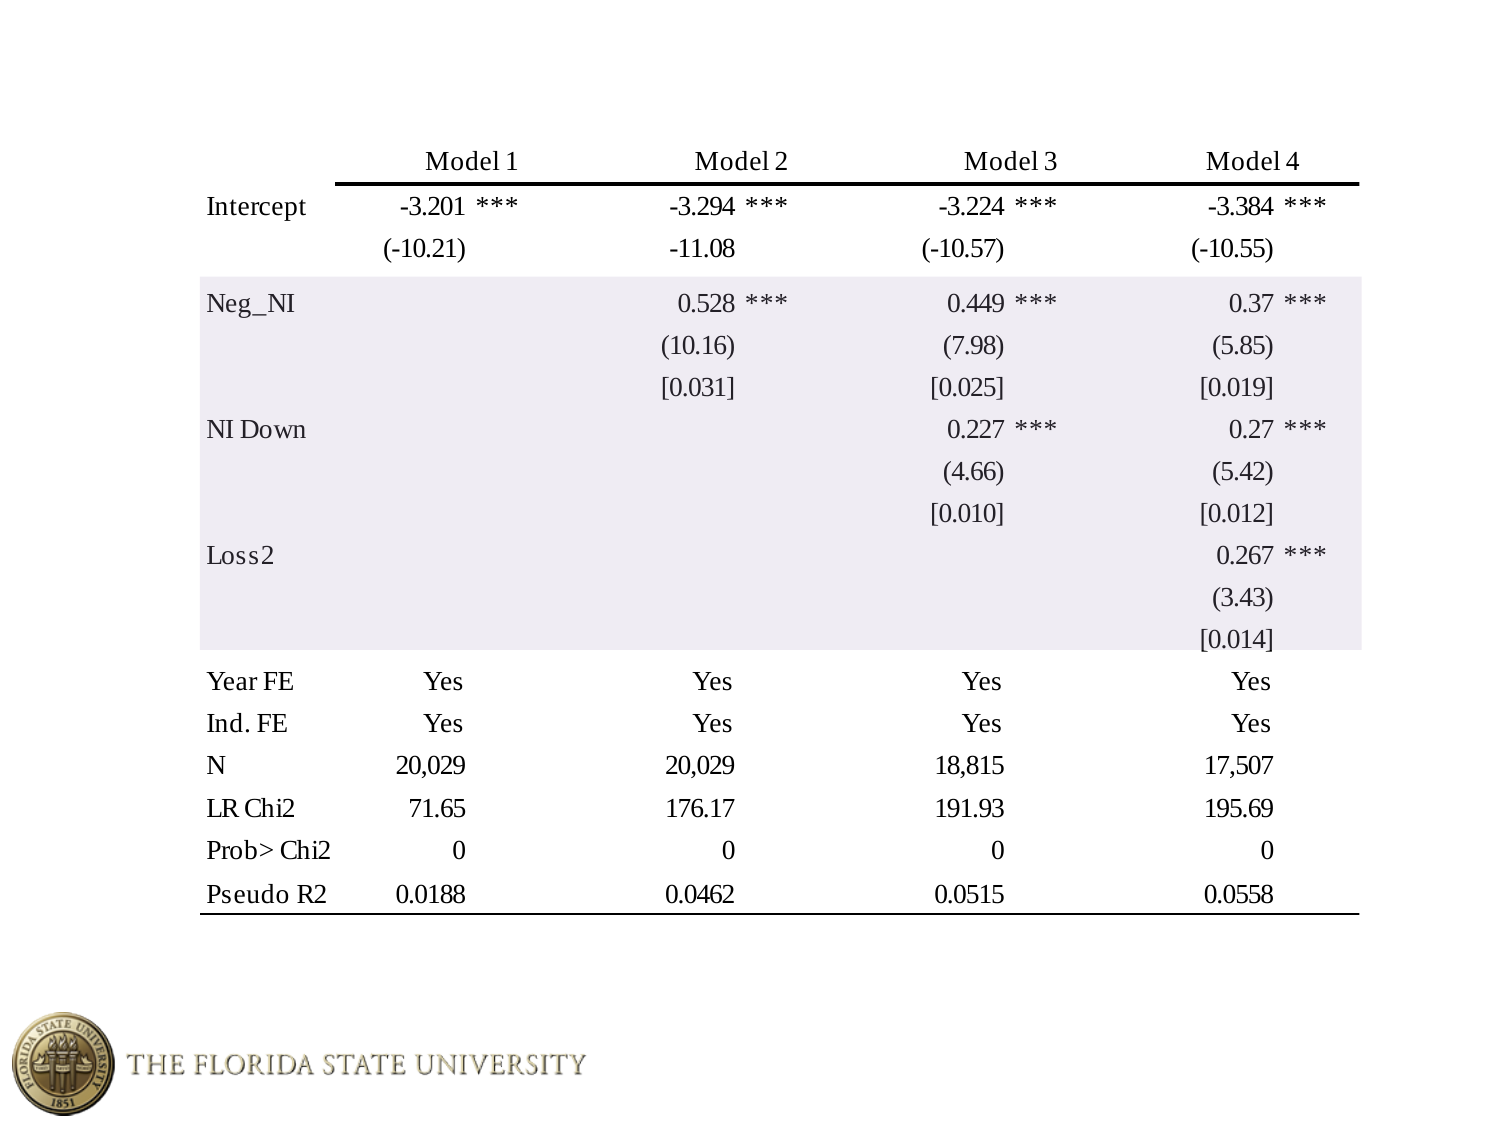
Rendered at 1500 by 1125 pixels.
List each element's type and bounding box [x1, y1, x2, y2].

picture [12, 1012, 588, 1116]
picture [199, 141, 1362, 918]
